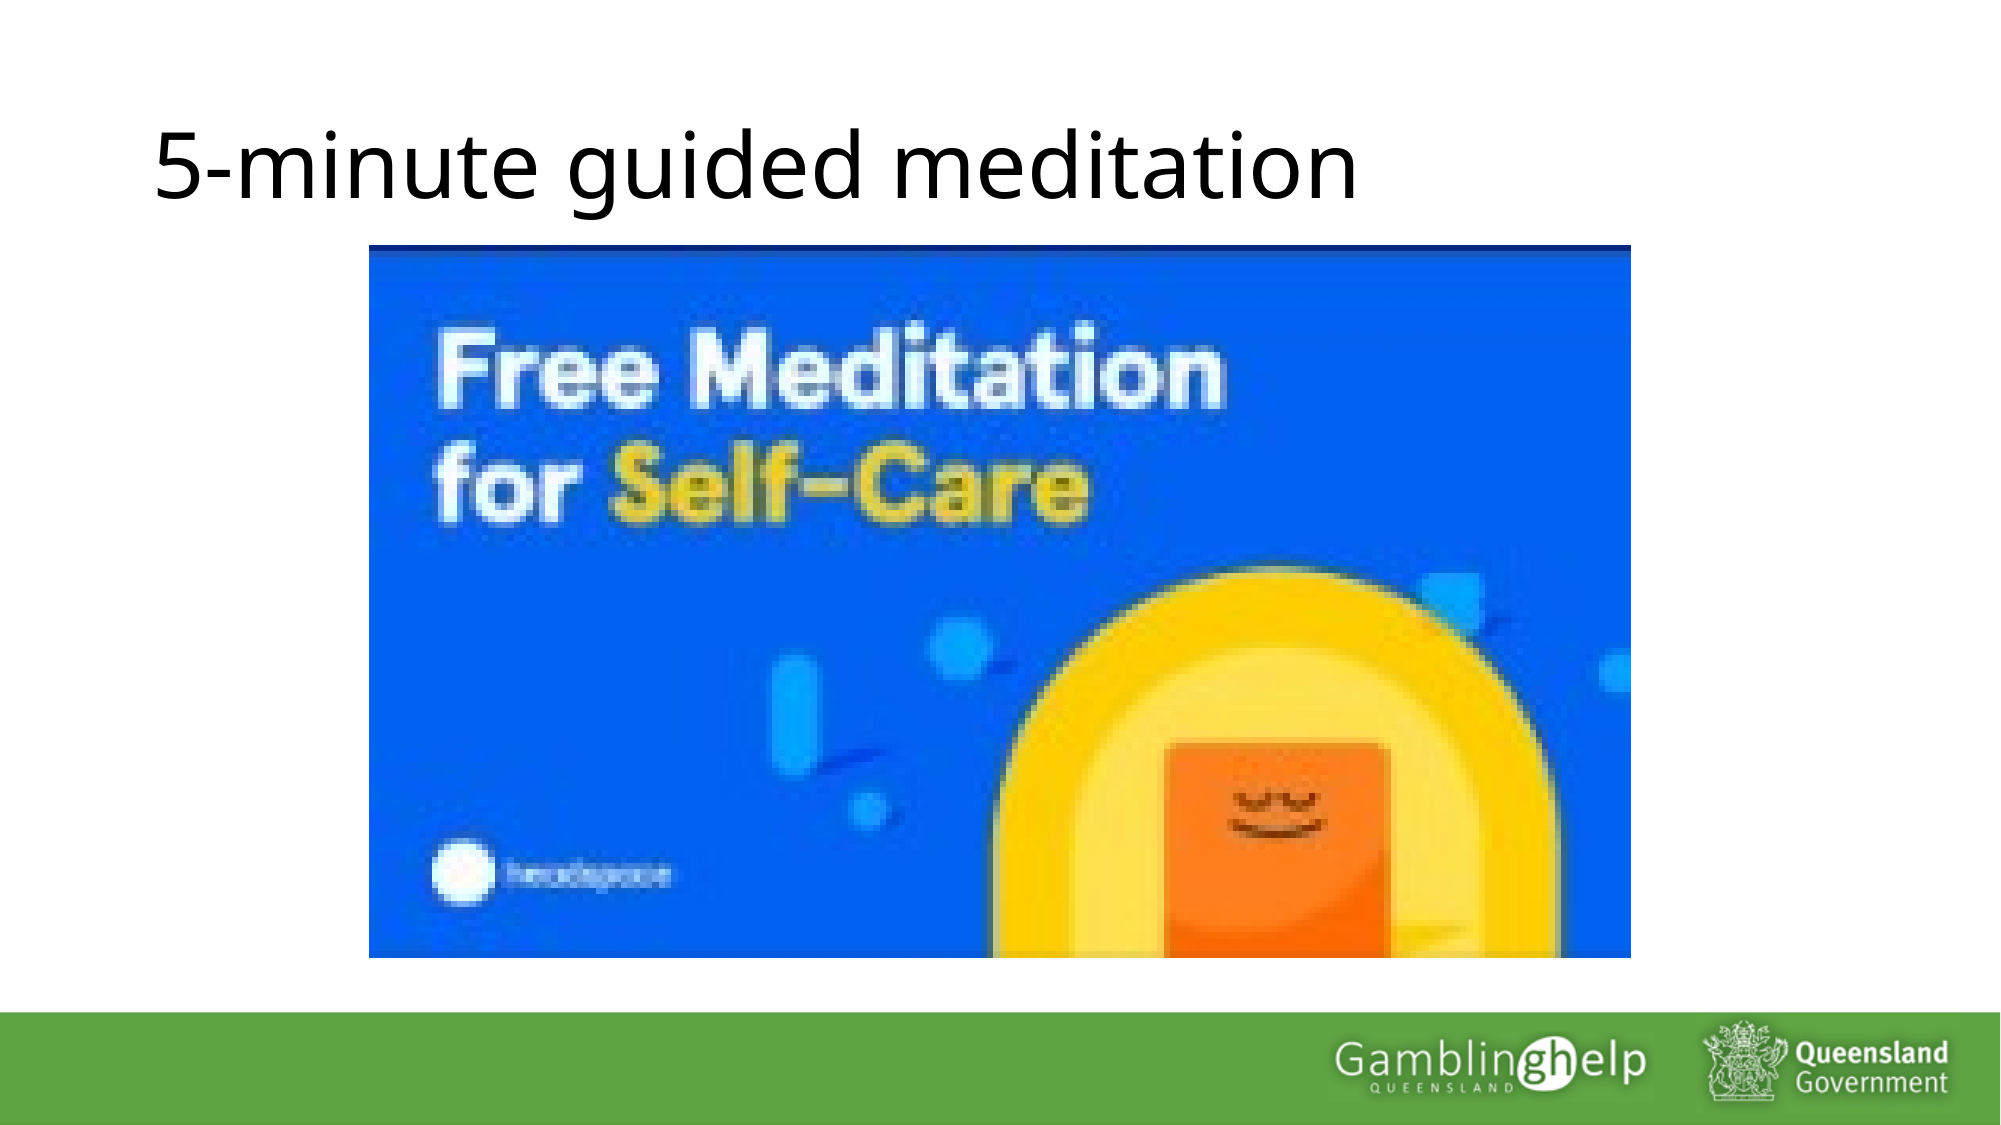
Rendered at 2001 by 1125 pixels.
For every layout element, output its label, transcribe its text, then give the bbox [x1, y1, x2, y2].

picture [0, 0, 2001, 1125]
title 5-minute guided meditation [137, 59, 1863, 278]
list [368, 244, 1632, 959]
